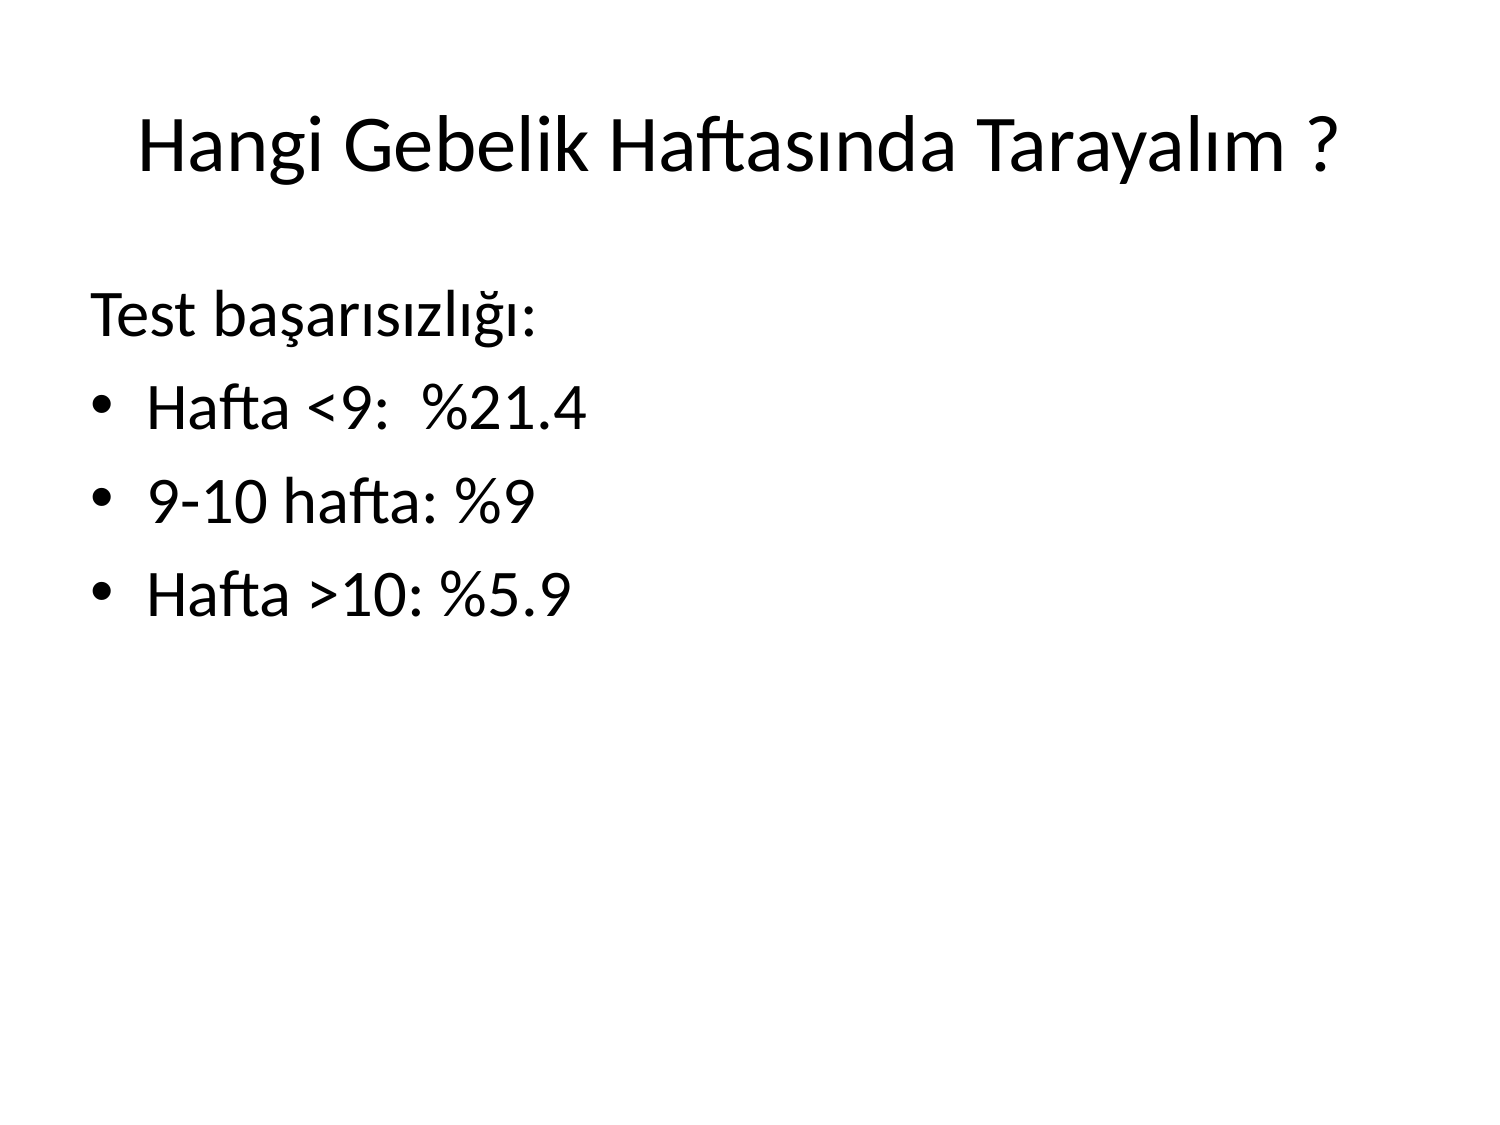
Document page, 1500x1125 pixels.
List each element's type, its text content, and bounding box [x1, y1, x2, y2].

list Test başarısızlığı: Hafta <9: %21.4 9-10 hafta: %9 Hafta >10: %5.9 [75, 262, 1425, 1005]
title Hangi Gebelik Haftasında Tarayalım ? [75, 45, 1425, 233]
